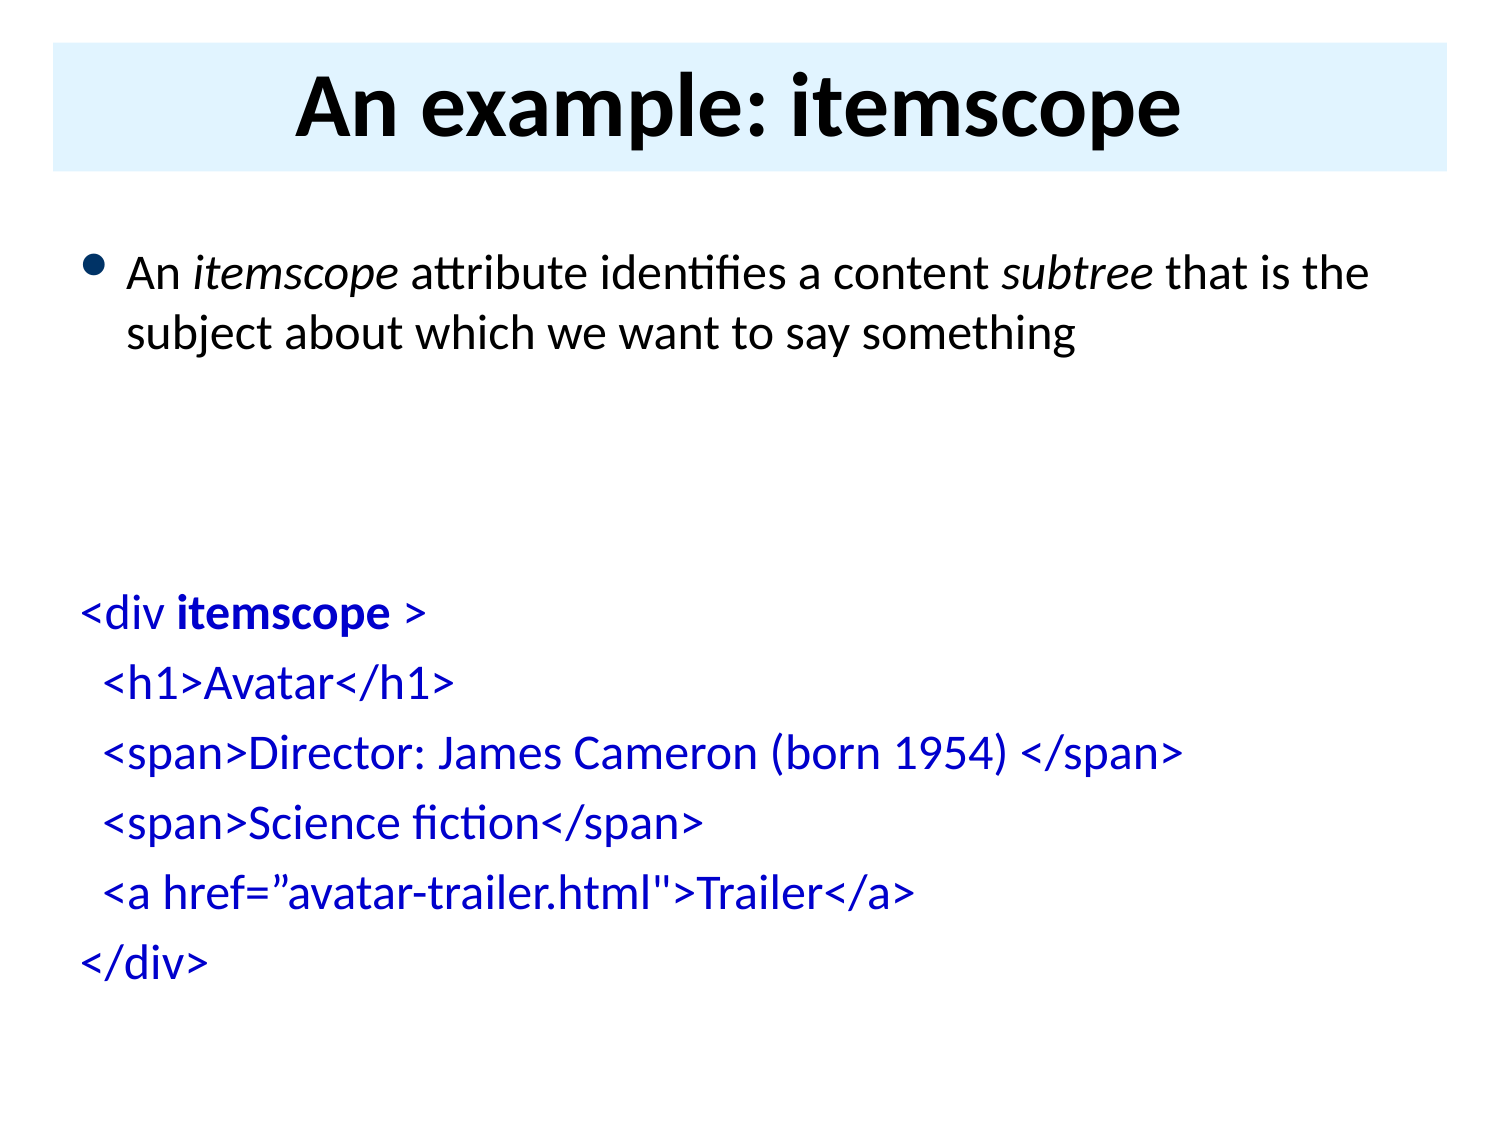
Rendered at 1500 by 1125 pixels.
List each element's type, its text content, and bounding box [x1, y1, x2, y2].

list An itemscope attribute identifies a content subtree that is the subject about which we want to say something <div itemscope > <h1>Avatar</h1> <span>Director: James Cameron (born 1954) </span> <span>Science fiction</span> <a href=”avatar-trailer.html">Trailer</a> </div> [64, 231, 1436, 1047]
title An example: itemscope [53, 42, 1447, 172]
